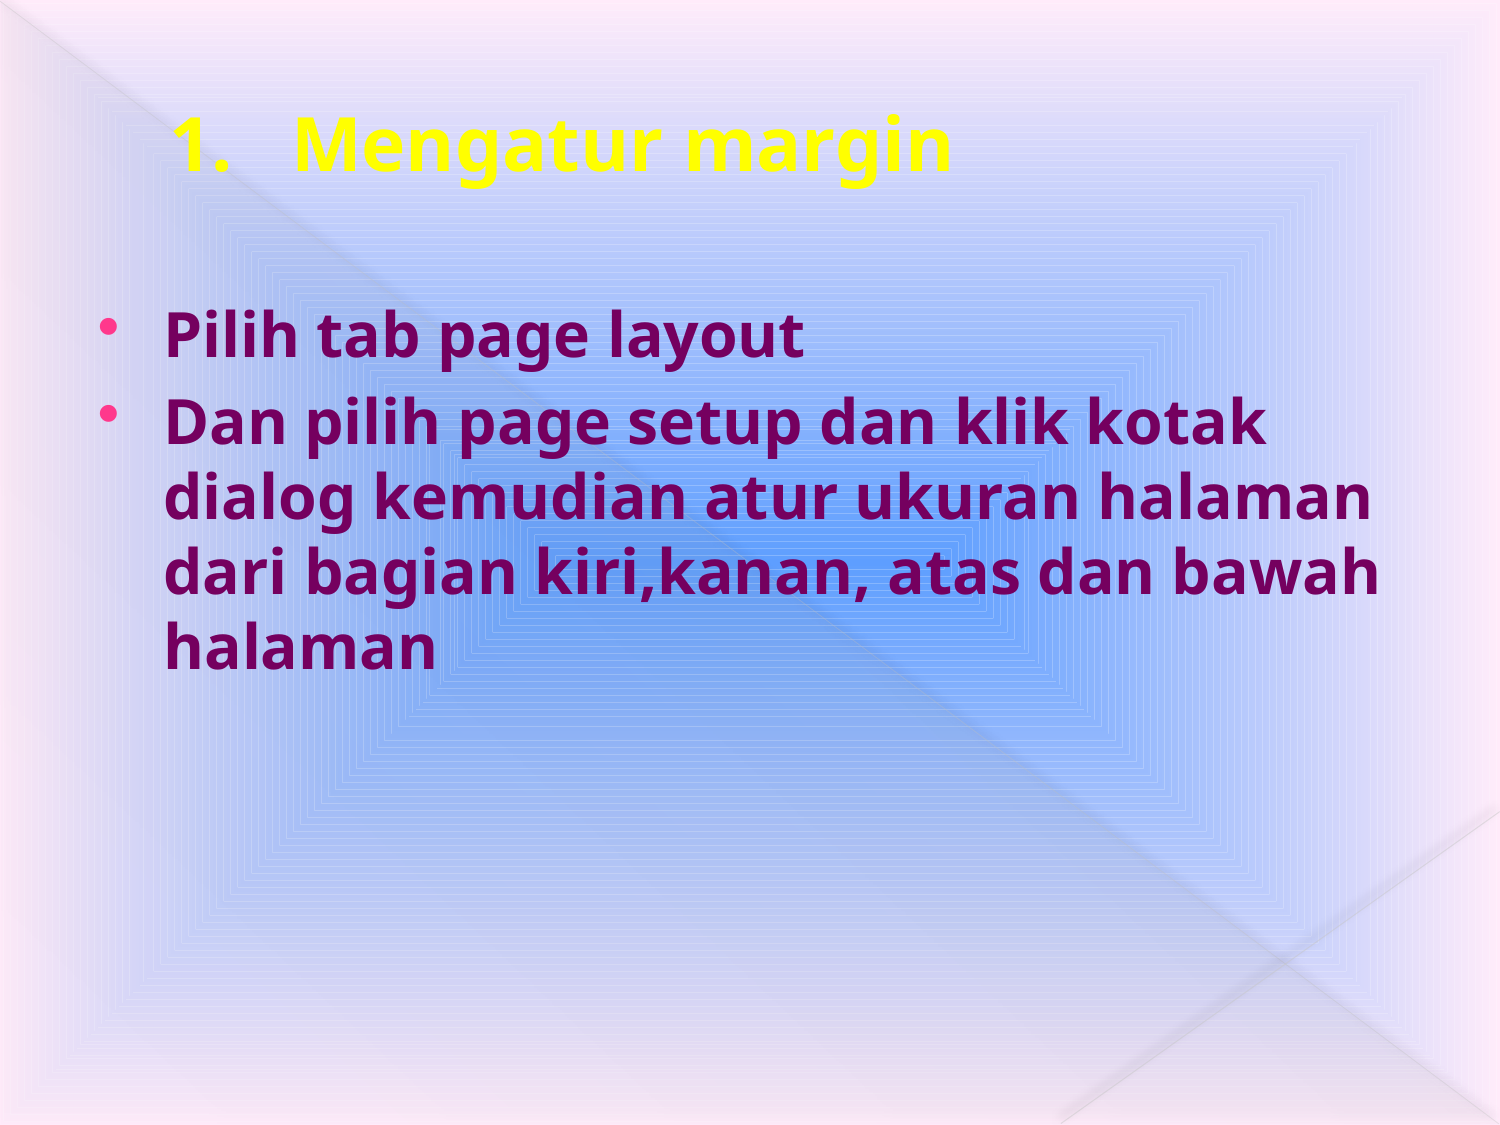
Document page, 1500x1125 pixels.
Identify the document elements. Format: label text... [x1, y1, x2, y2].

title Mengatur margin [75, 45, 1463, 238]
list Pilih tab page layout Dan pilih page setup dan klik kotak dialog kemudian atur ukuran halaman dari bagian kiri,kanan, atas dan bawah halaman [75, 287, 1425, 738]
